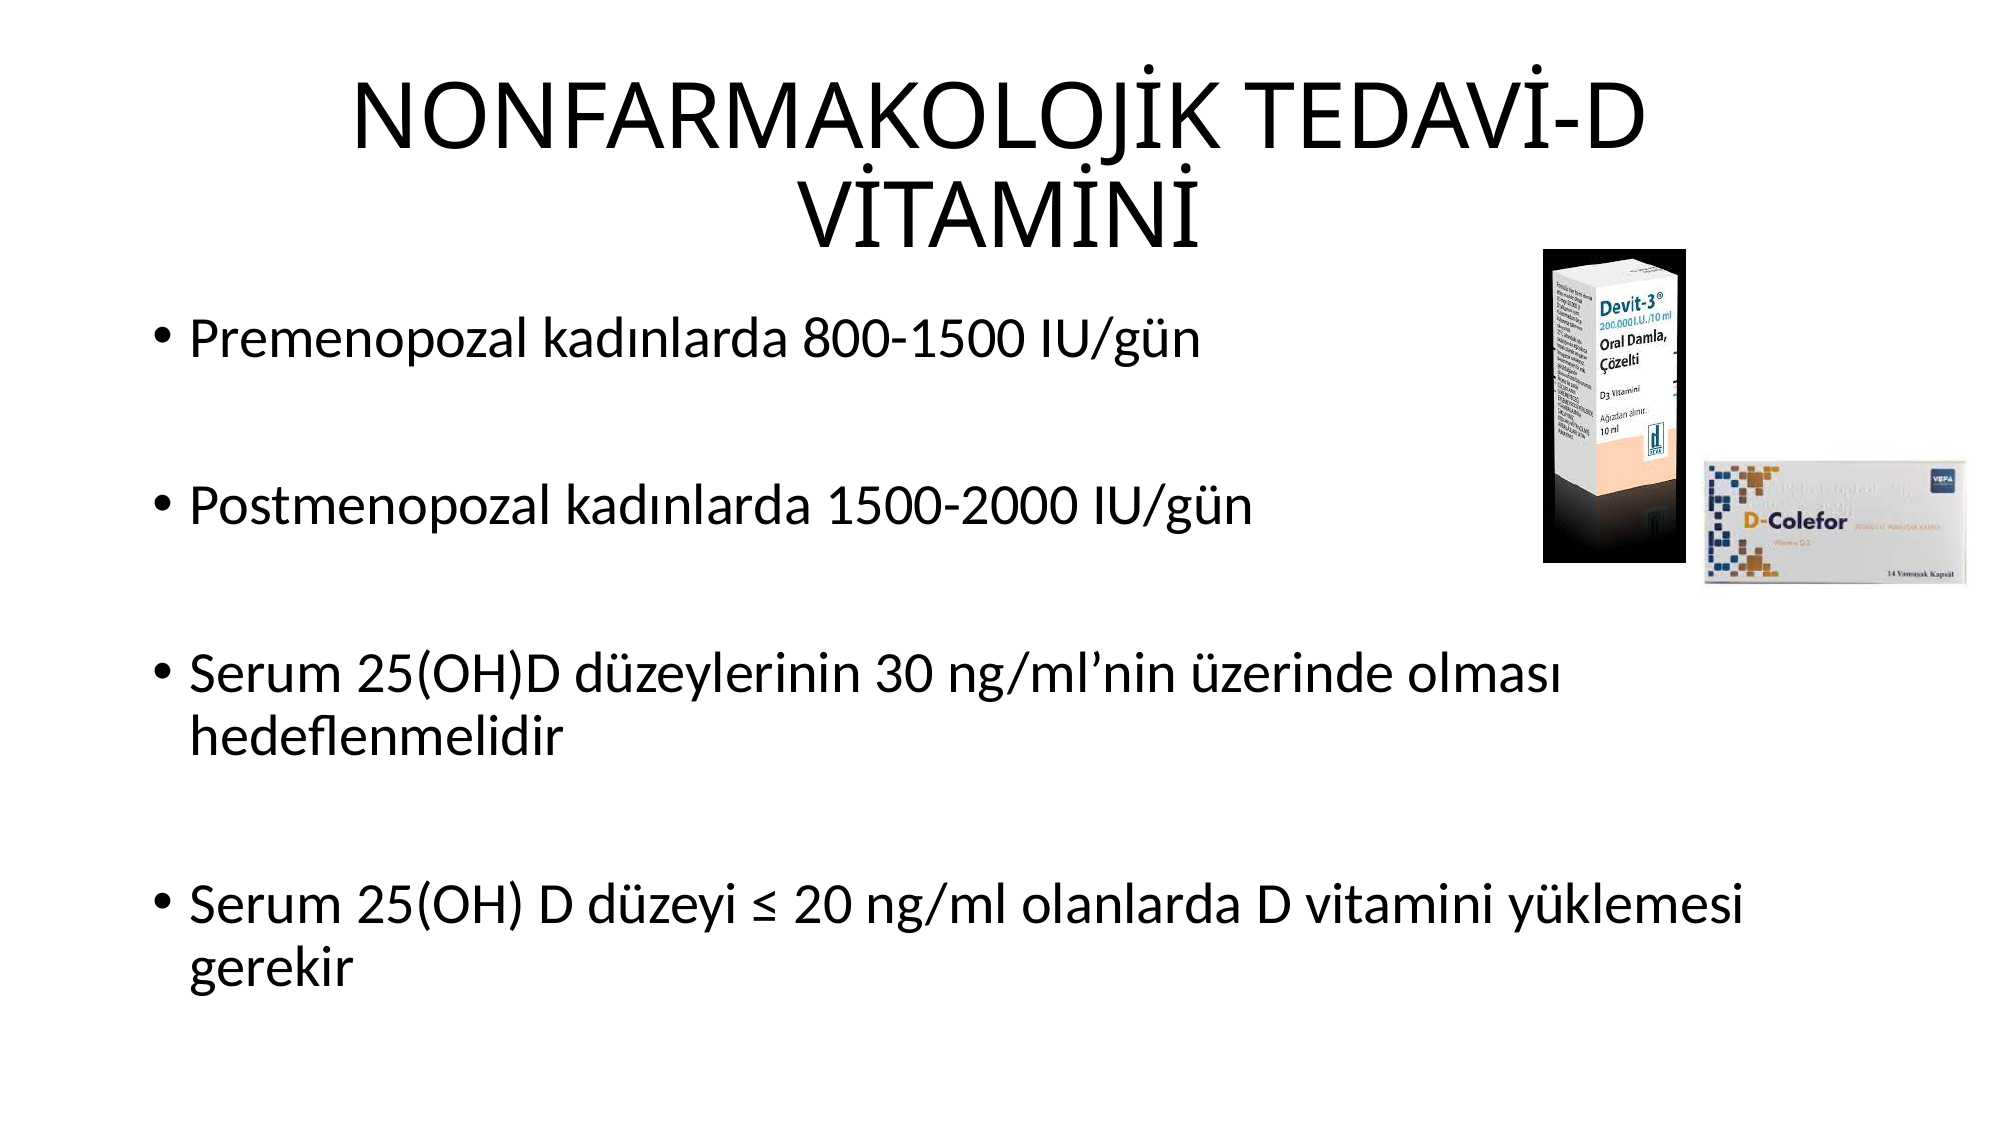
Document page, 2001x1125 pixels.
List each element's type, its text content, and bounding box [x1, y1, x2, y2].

list Premenopozal kadınlarda 800-1500 IU/gün Postmenopozal kadınlarda 1500-2000 IU/gün Serum 25(OH)D düzeylerinin 30 ng/ml’nin üzerinde olması hedeflenmelidir Serum 25(OH) D düzeyi ≤ 20 ng/ml olanlarda D vitamini yüklemesi gerekir [137, 299, 1863, 1014]
title NONFARMAKOLOJİK TEDAVİ-D VİTAMİNİ [137, 59, 1863, 278]
picture [1701, 388, 1970, 657]
picture [1543, 249, 1686, 563]
